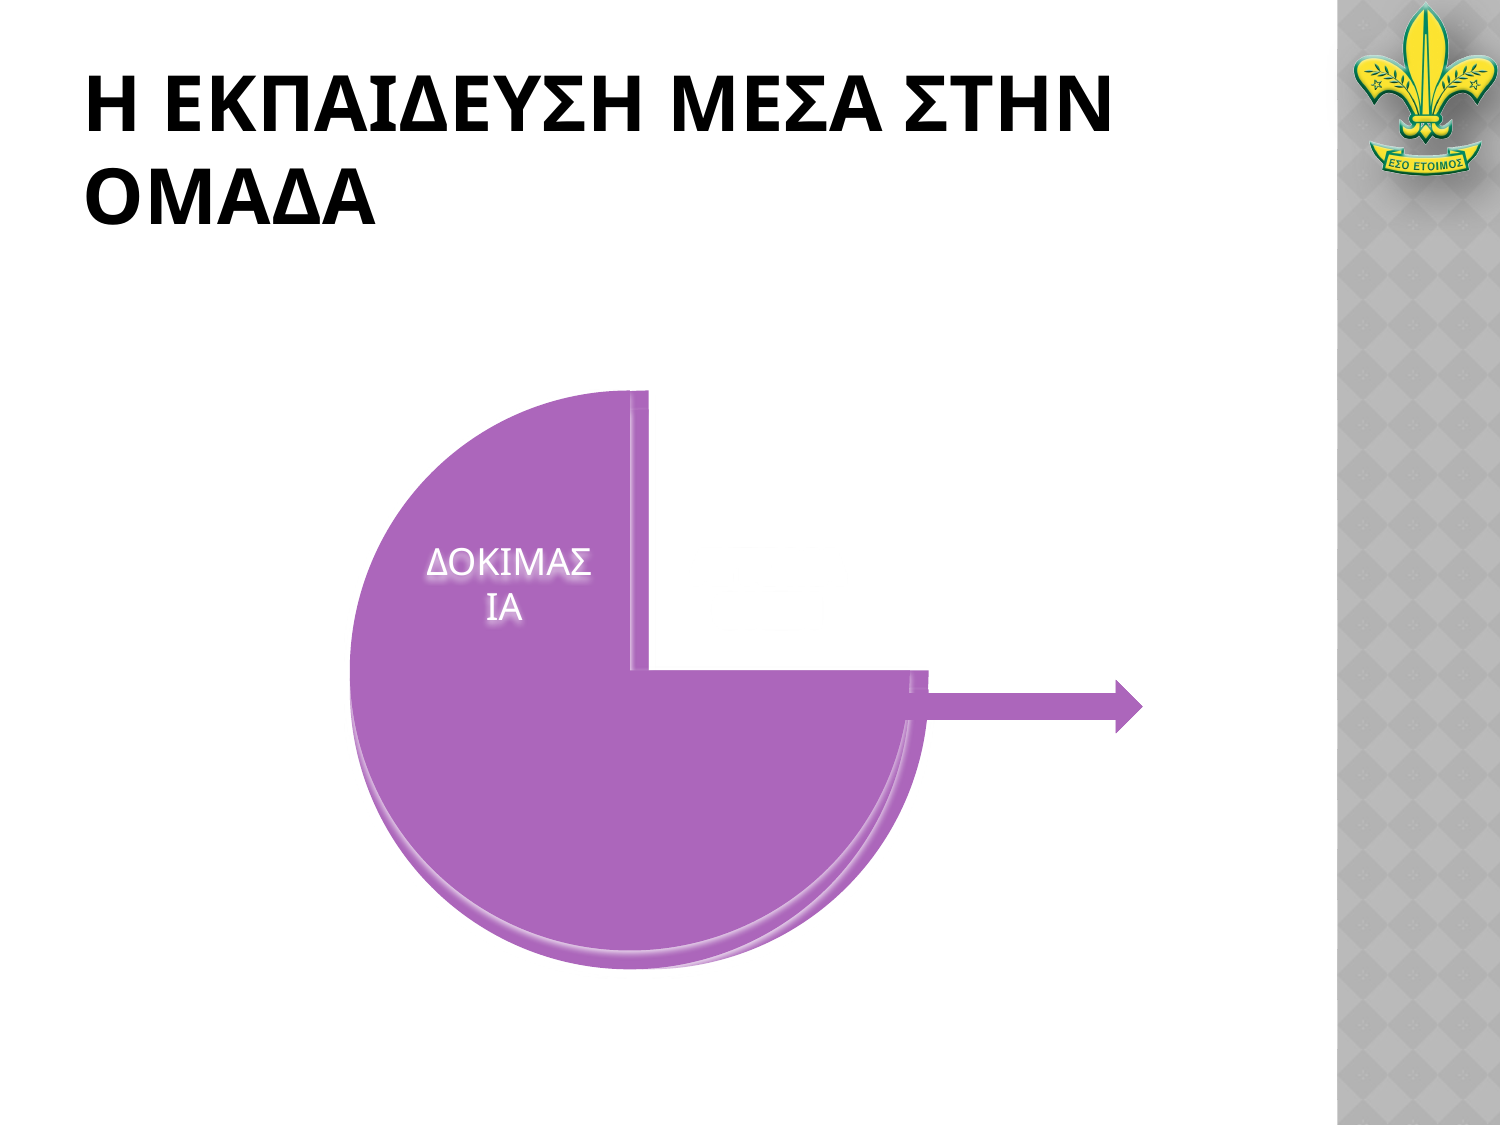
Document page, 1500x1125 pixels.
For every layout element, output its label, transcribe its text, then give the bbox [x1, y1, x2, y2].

title Η ΕΚΠΑΙΔΕΥΣΗ ΜΕΣΑ ΣΤΗΝ ΟΜΑΔΑ [75, 52, 1263, 240]
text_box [135, 302, 1143, 970]
picture [1351, 0, 1500, 179]
